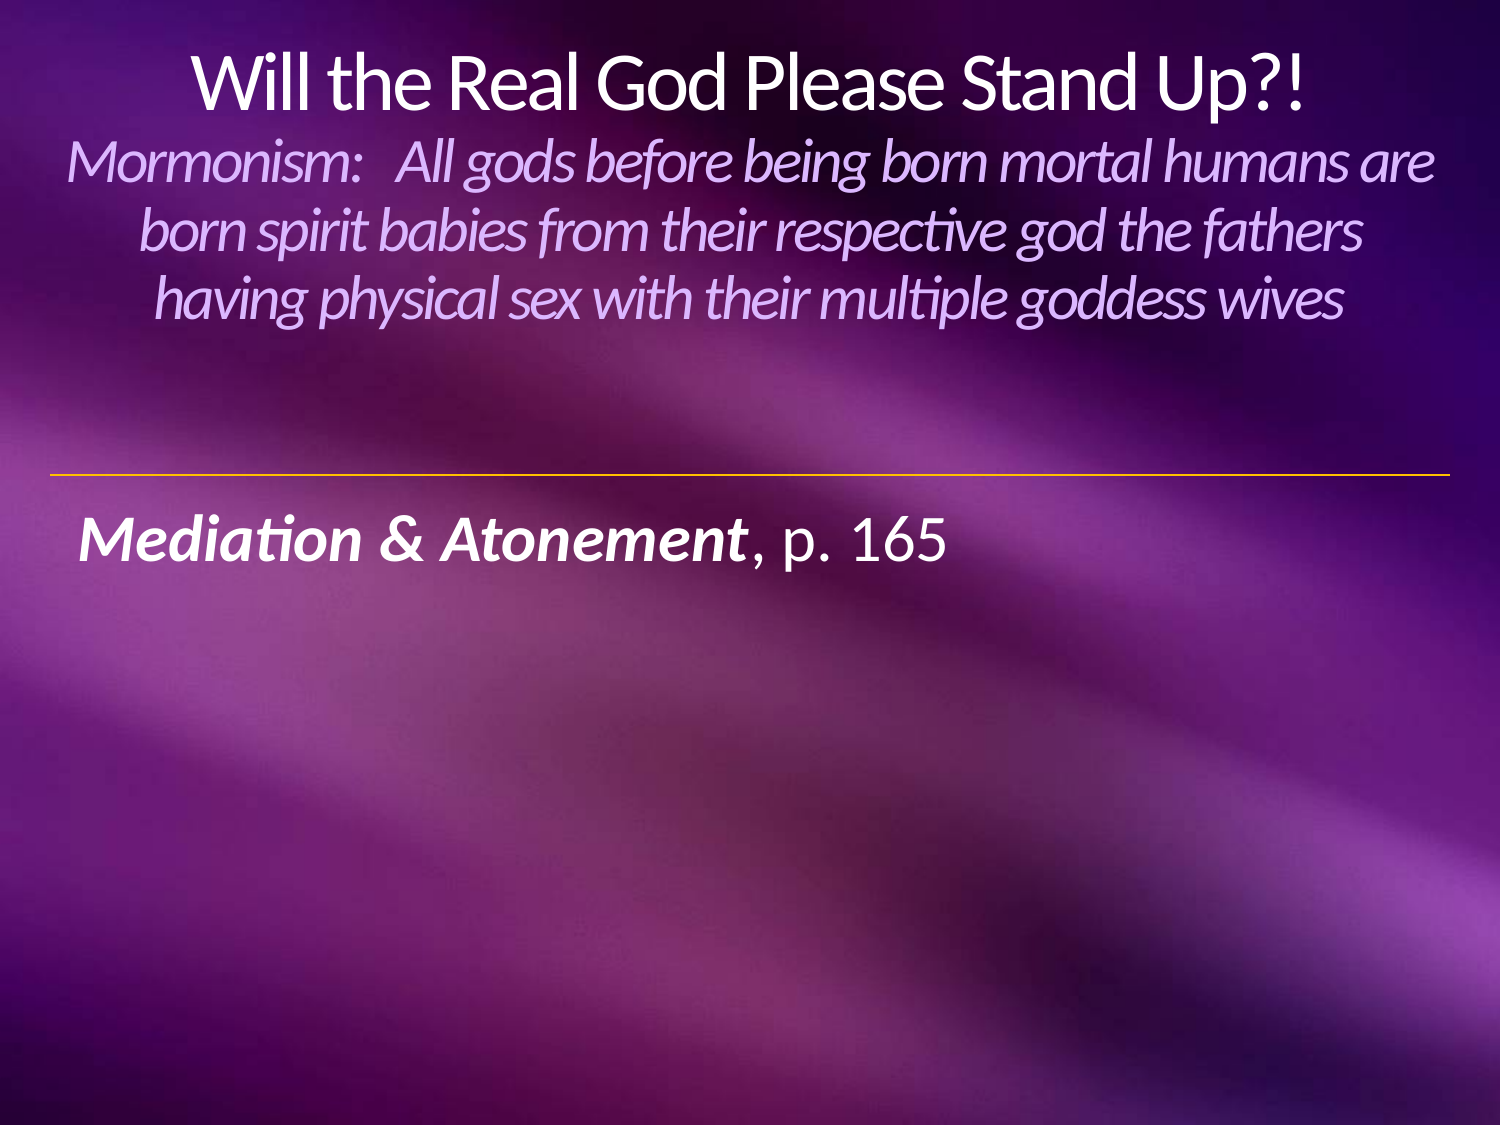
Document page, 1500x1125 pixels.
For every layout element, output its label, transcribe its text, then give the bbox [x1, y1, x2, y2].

title Will the Real God Please Stand Up?! Mormonism: All gods before being born mortal humans are born spirit babies from their respective god the fathers having physical sex with their multiple goddess wives [62, 37, 1438, 338]
picture [0, 0, 1500, 1125]
text_box Mediation & Atonement, p. 165 [62, 487, 1475, 583]
